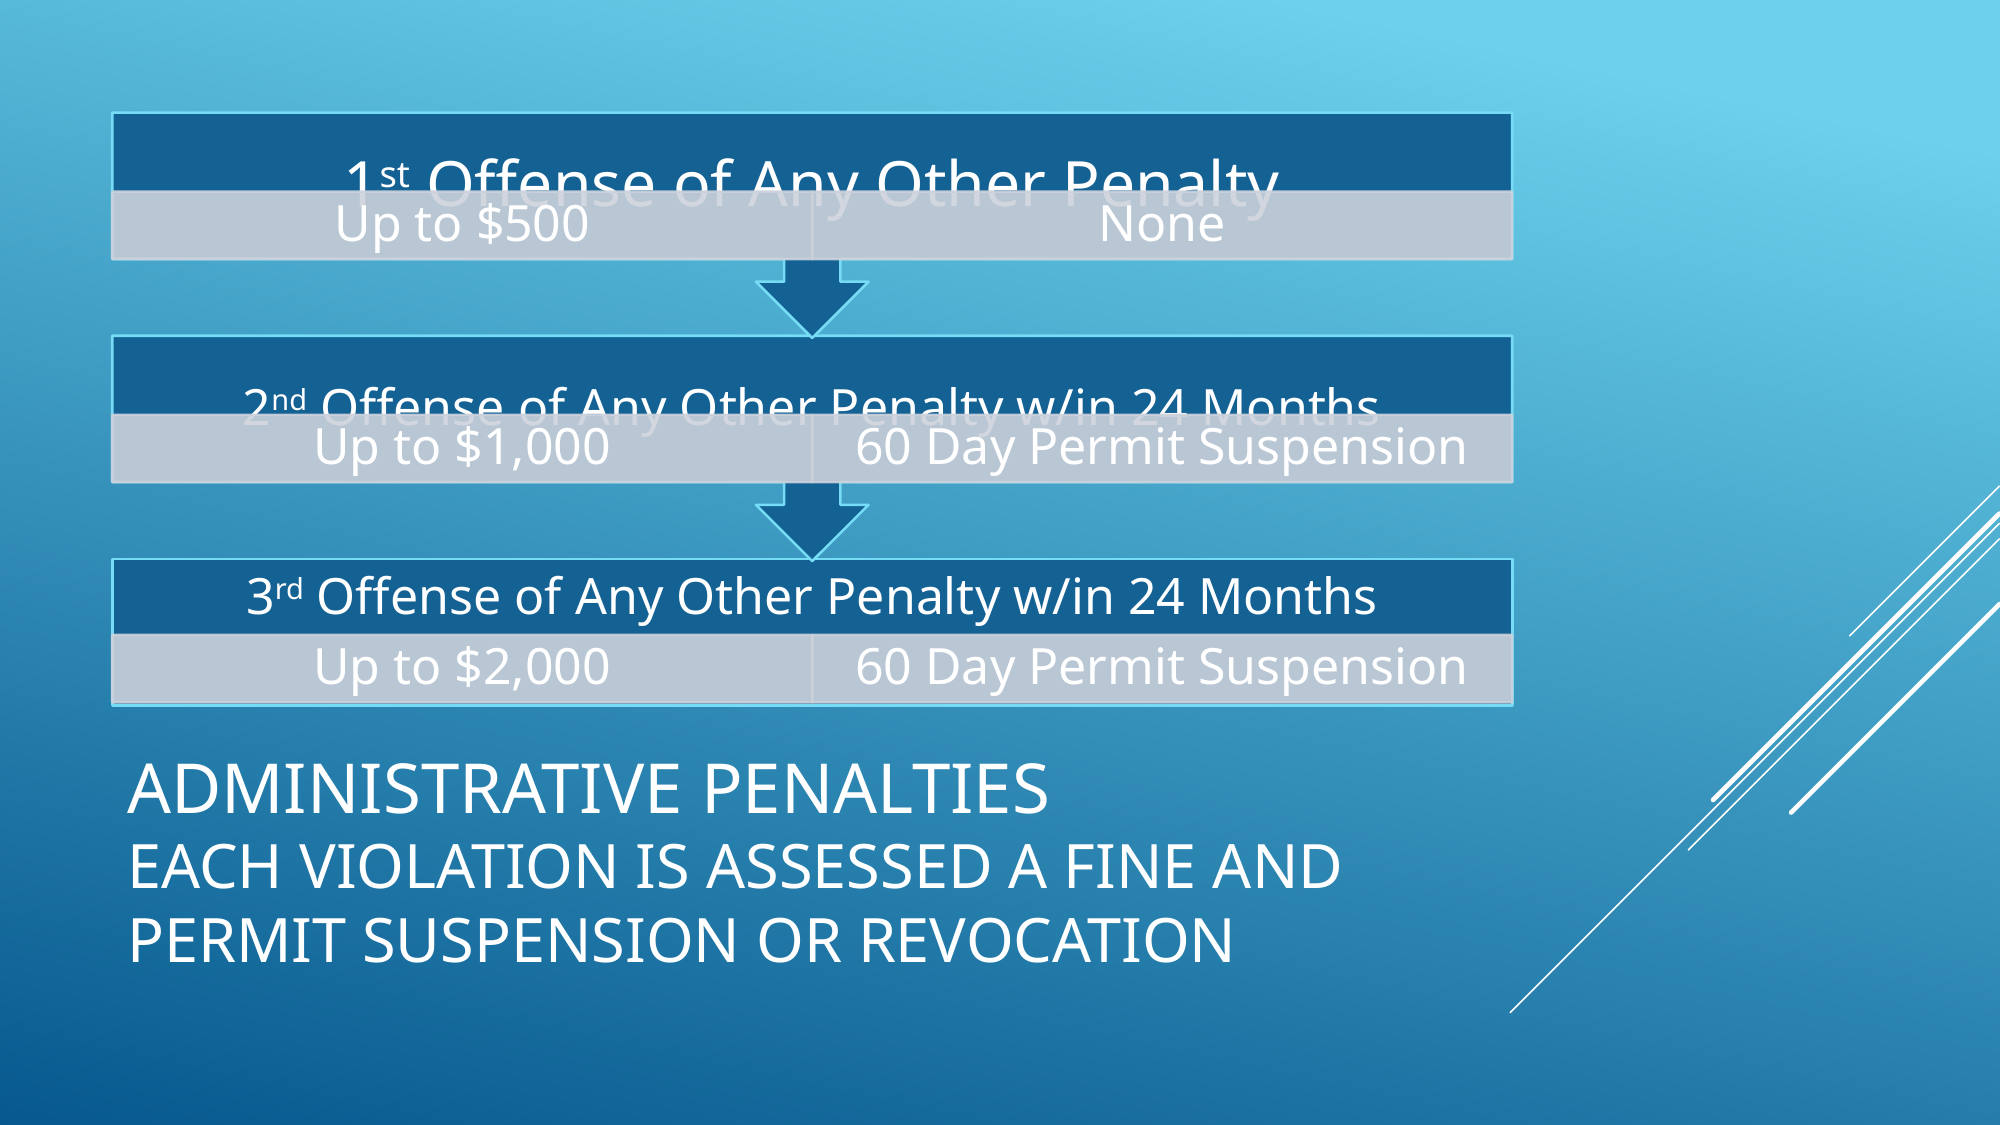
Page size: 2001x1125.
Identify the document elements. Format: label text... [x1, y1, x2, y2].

title Administrative Penalties Each violation is assessed a fine and permit suspension or revocation [112, 736, 1513, 984]
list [111, 112, 1513, 706]
